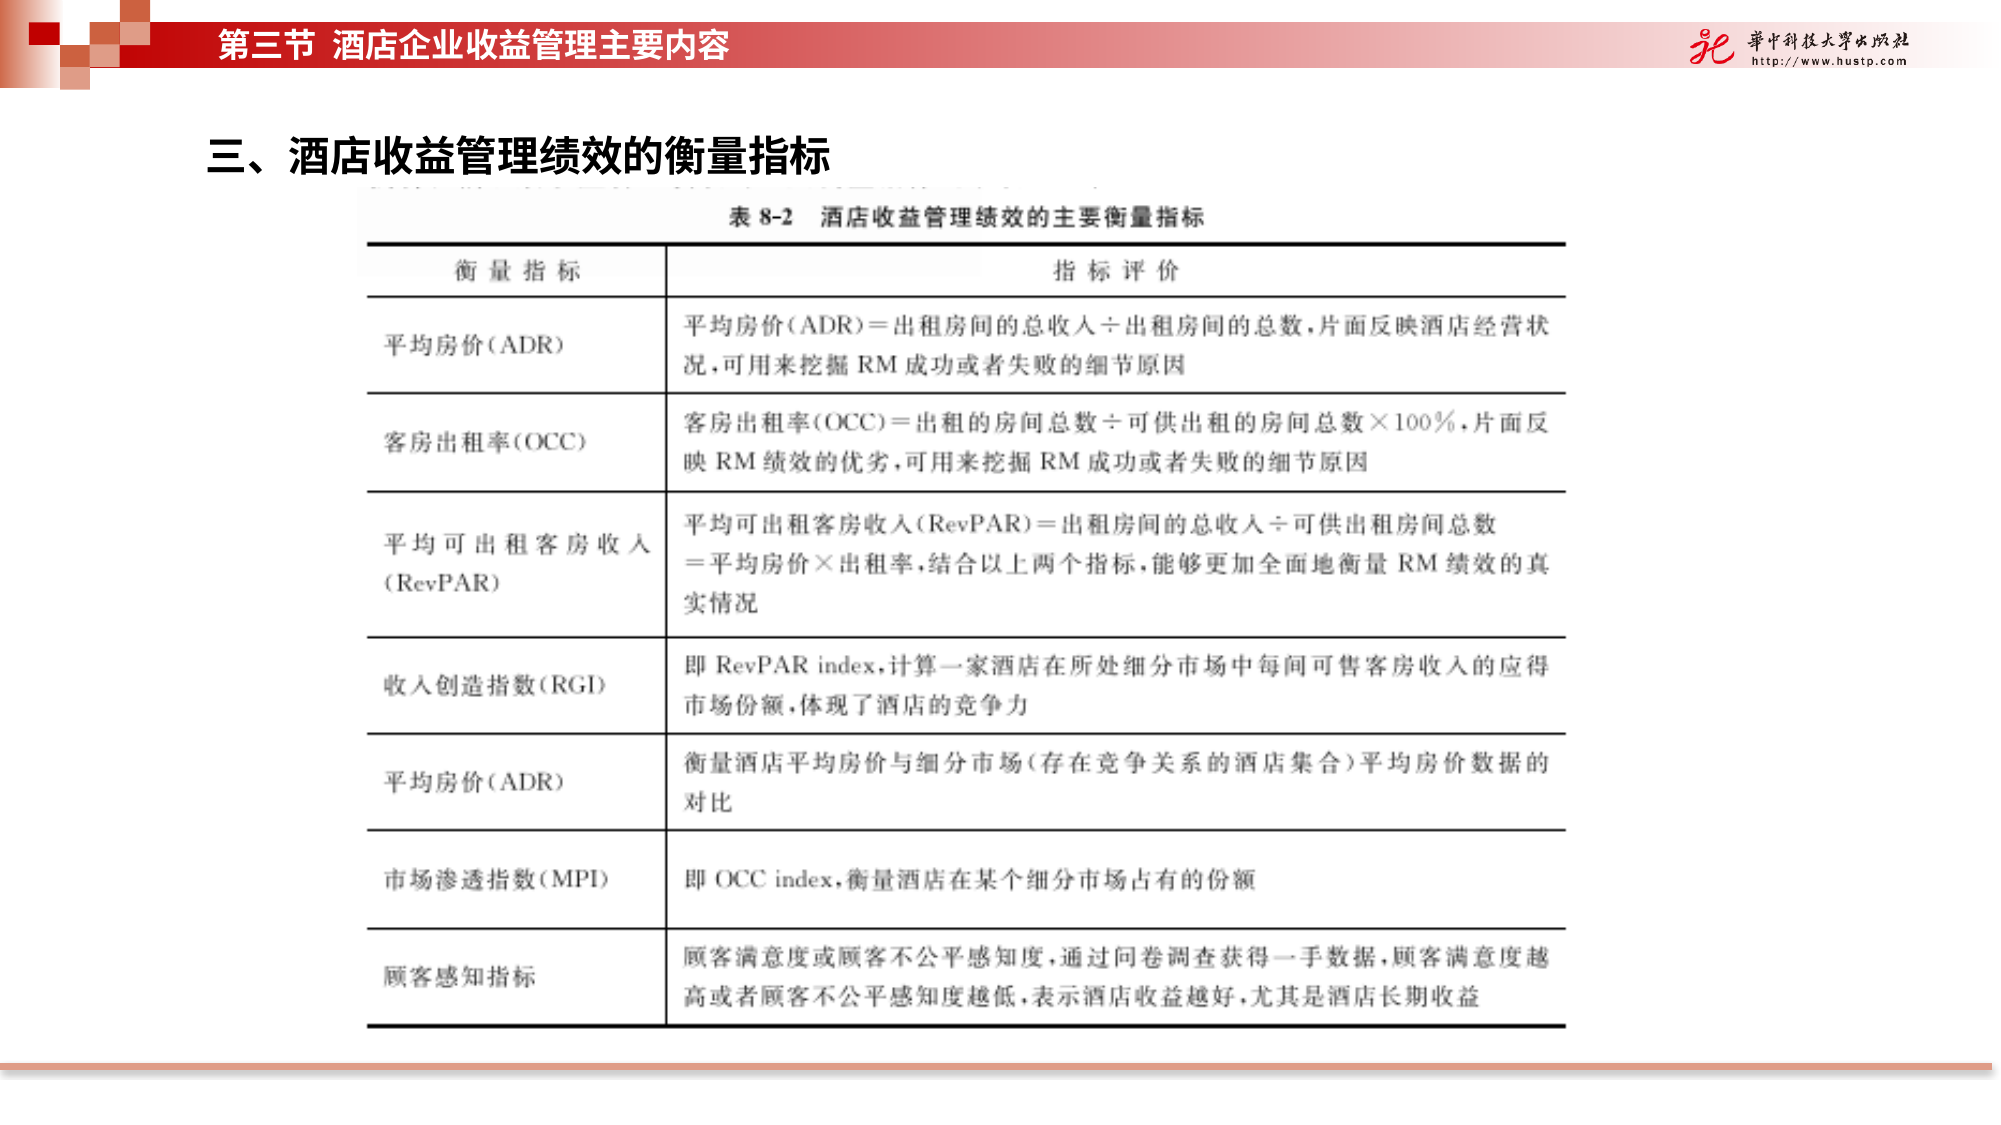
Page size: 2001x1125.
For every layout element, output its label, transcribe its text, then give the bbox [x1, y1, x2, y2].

picture [1661, 0, 1939, 90]
picture [357, 186, 1575, 1032]
text_box 第三节 酒店企业收益管理主要内容 [202, 17, 971, 72]
text_box 三、酒店收益管理绩效的衡量指标 [190, 122, 1066, 187]
